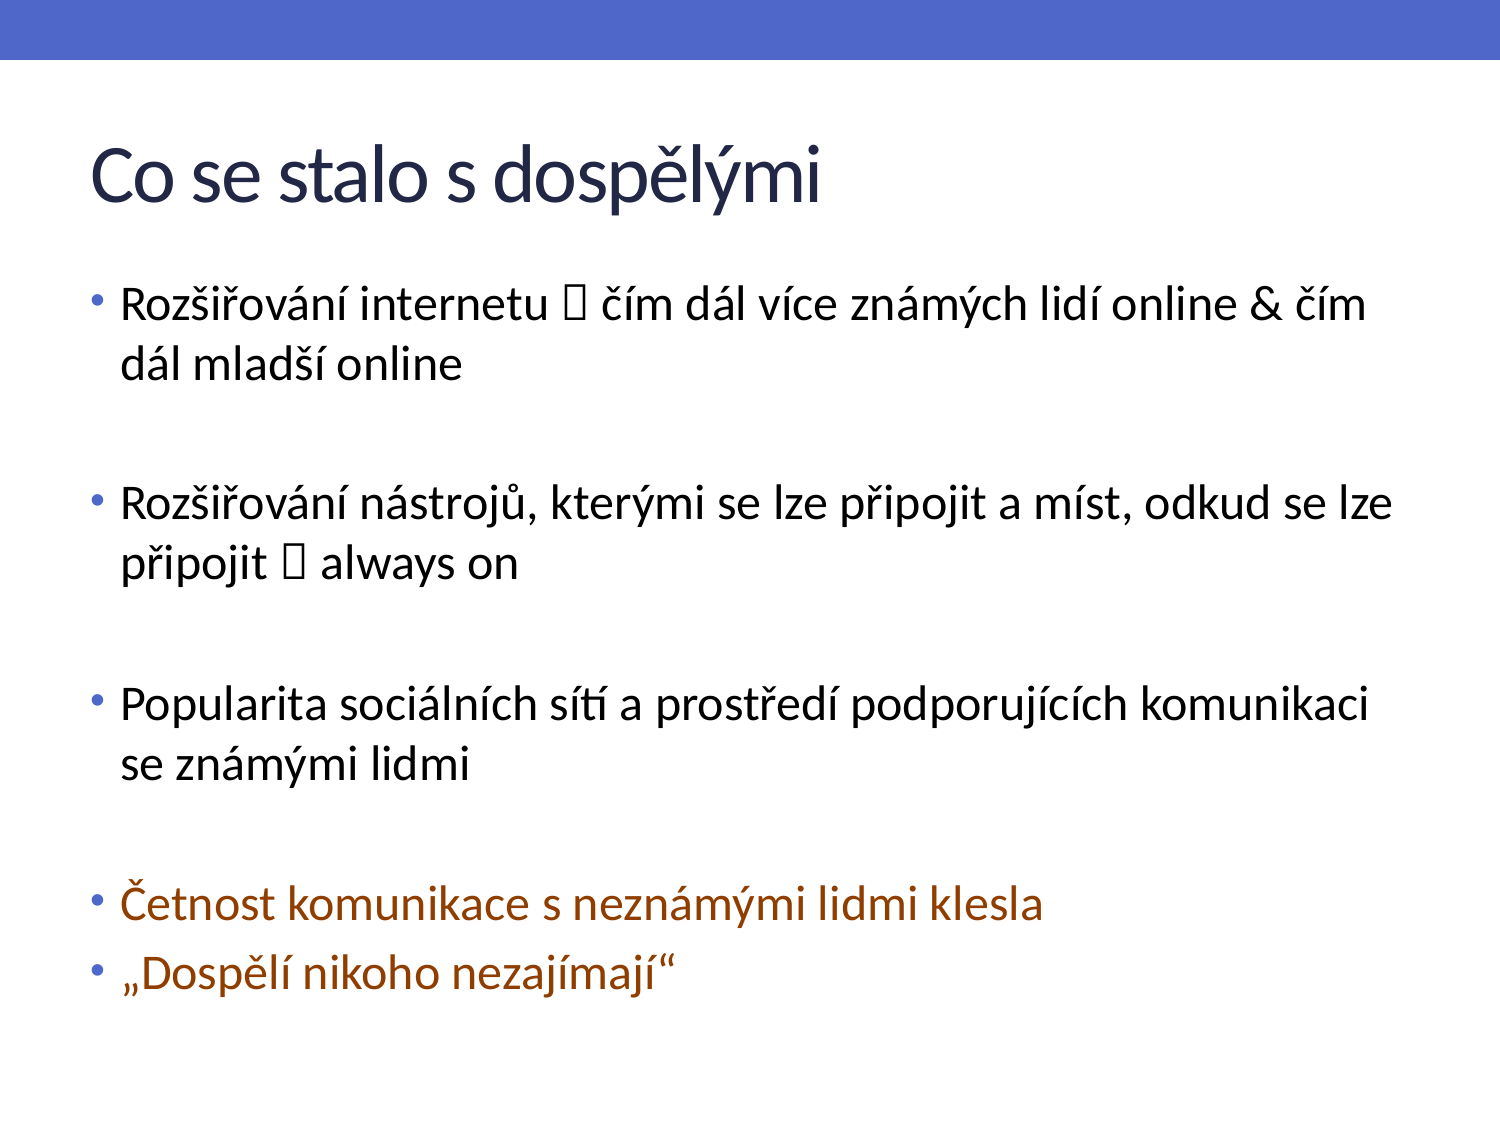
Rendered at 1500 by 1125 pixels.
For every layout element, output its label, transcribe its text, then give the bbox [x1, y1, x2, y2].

list Rozšiřování internetu  čím dál více známých lidí online & čím dál mladší online Rozšiřování nástrojů, kterými se lze připojit a míst, odkud se lze připojit  always on Popularita sociálních sítí a prostředí podporujících komunikaci se známými lidmi Četnost komunikace s neznámými lidmi klesla „Dospělí nikoho nezajímají“ [75, 262, 1425, 1063]
title Co se stalo s dospělými [75, 87, 1425, 250]
